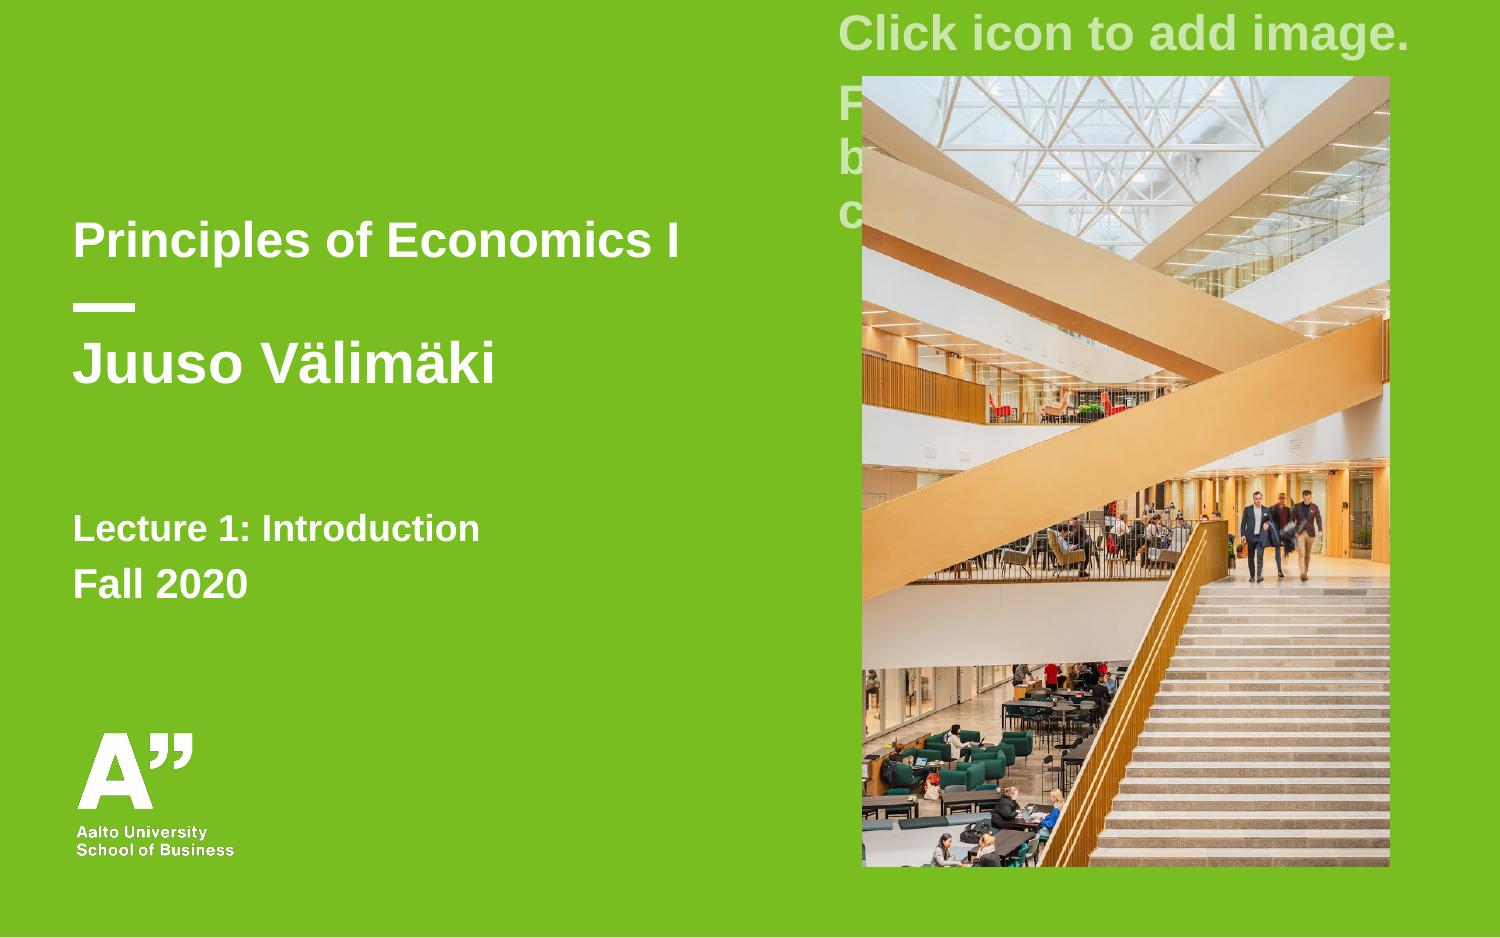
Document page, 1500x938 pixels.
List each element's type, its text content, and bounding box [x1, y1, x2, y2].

list Juuso Välimäki [72, 324, 708, 389]
picture [0, 657, 310, 932]
list Lecture 1: Introduction [72, 509, 708, 562]
picture [748, 0, 1500, 938]
title Principles of Economics I [72, 163, 708, 268]
list Fall 2020 [72, 562, 708, 622]
